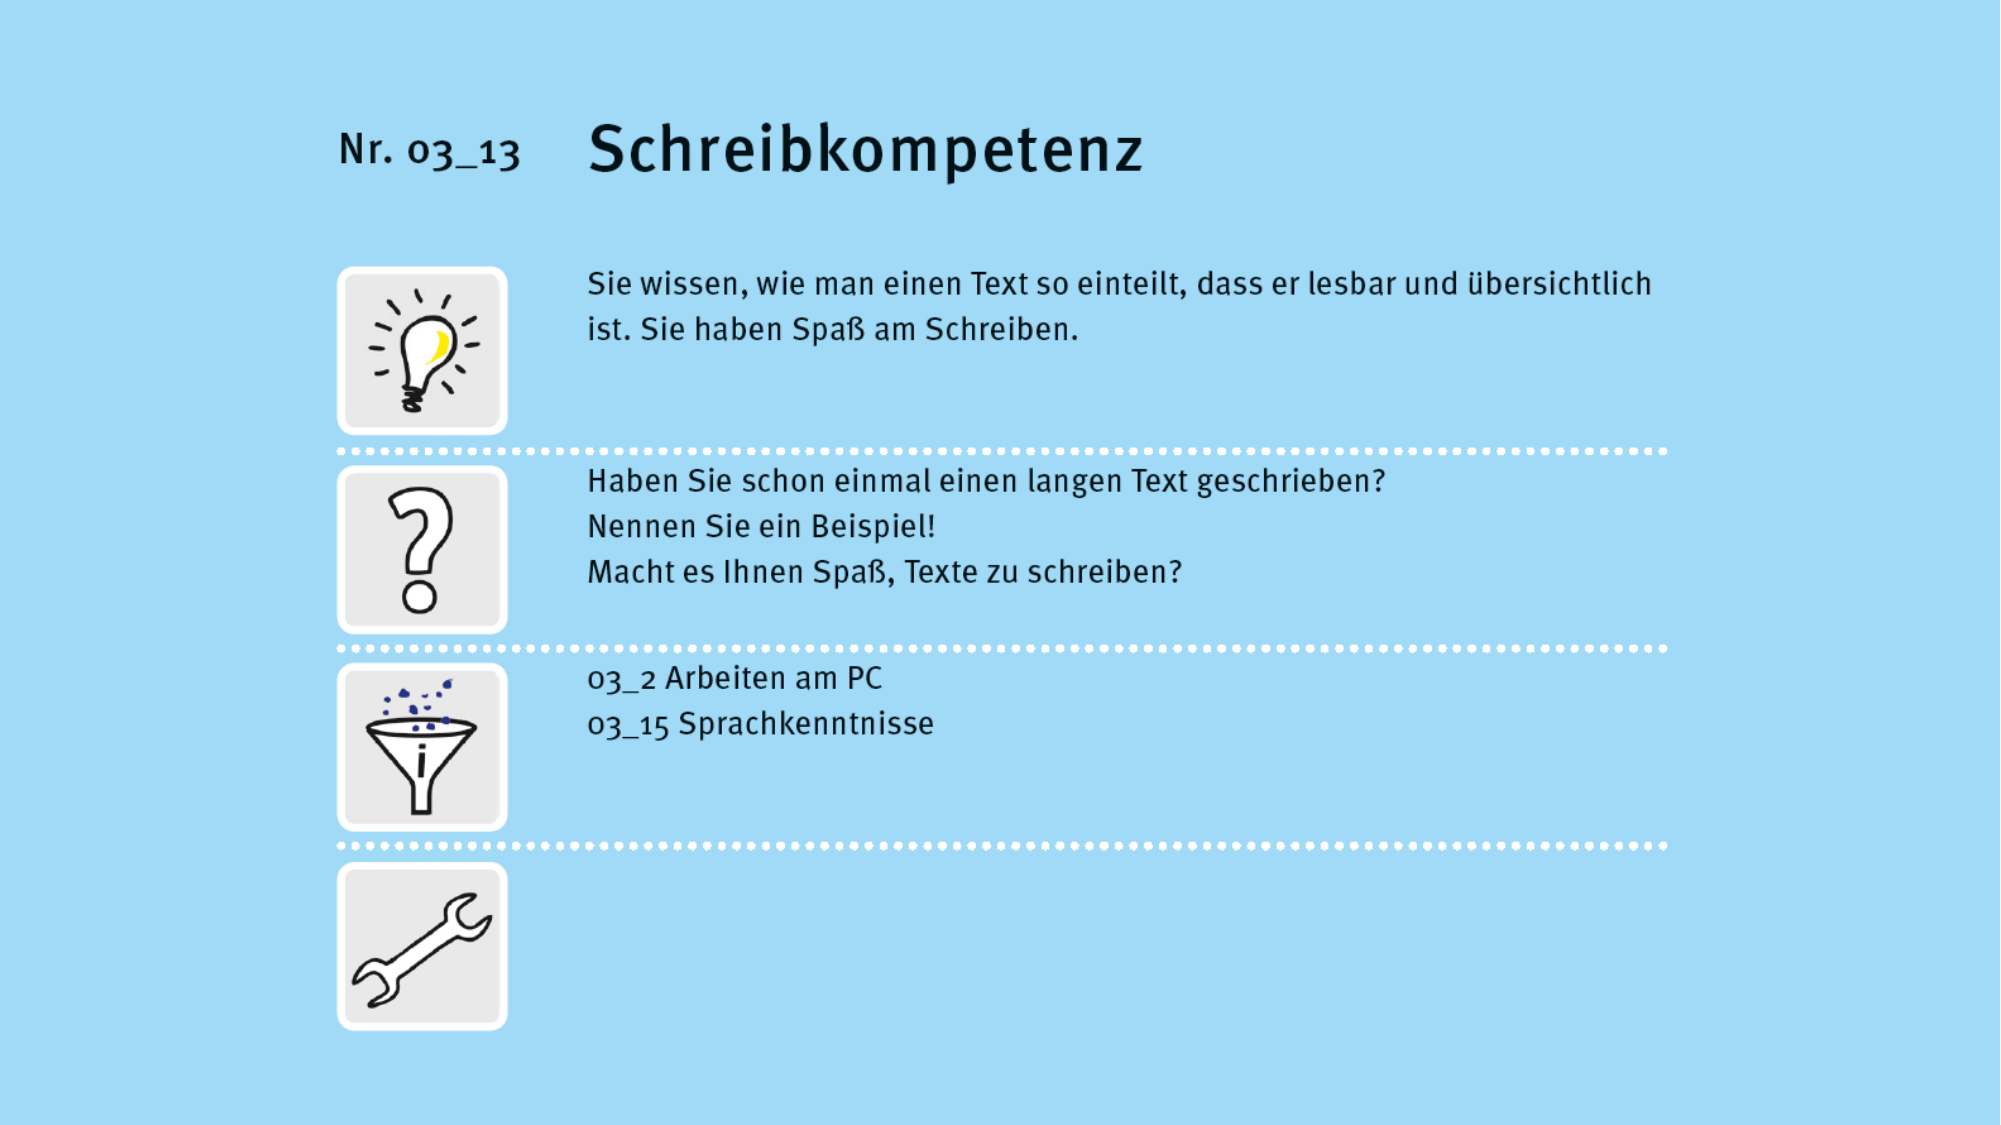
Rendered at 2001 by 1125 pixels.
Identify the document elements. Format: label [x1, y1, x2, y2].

picture [214, 0, 1786, 1125]
